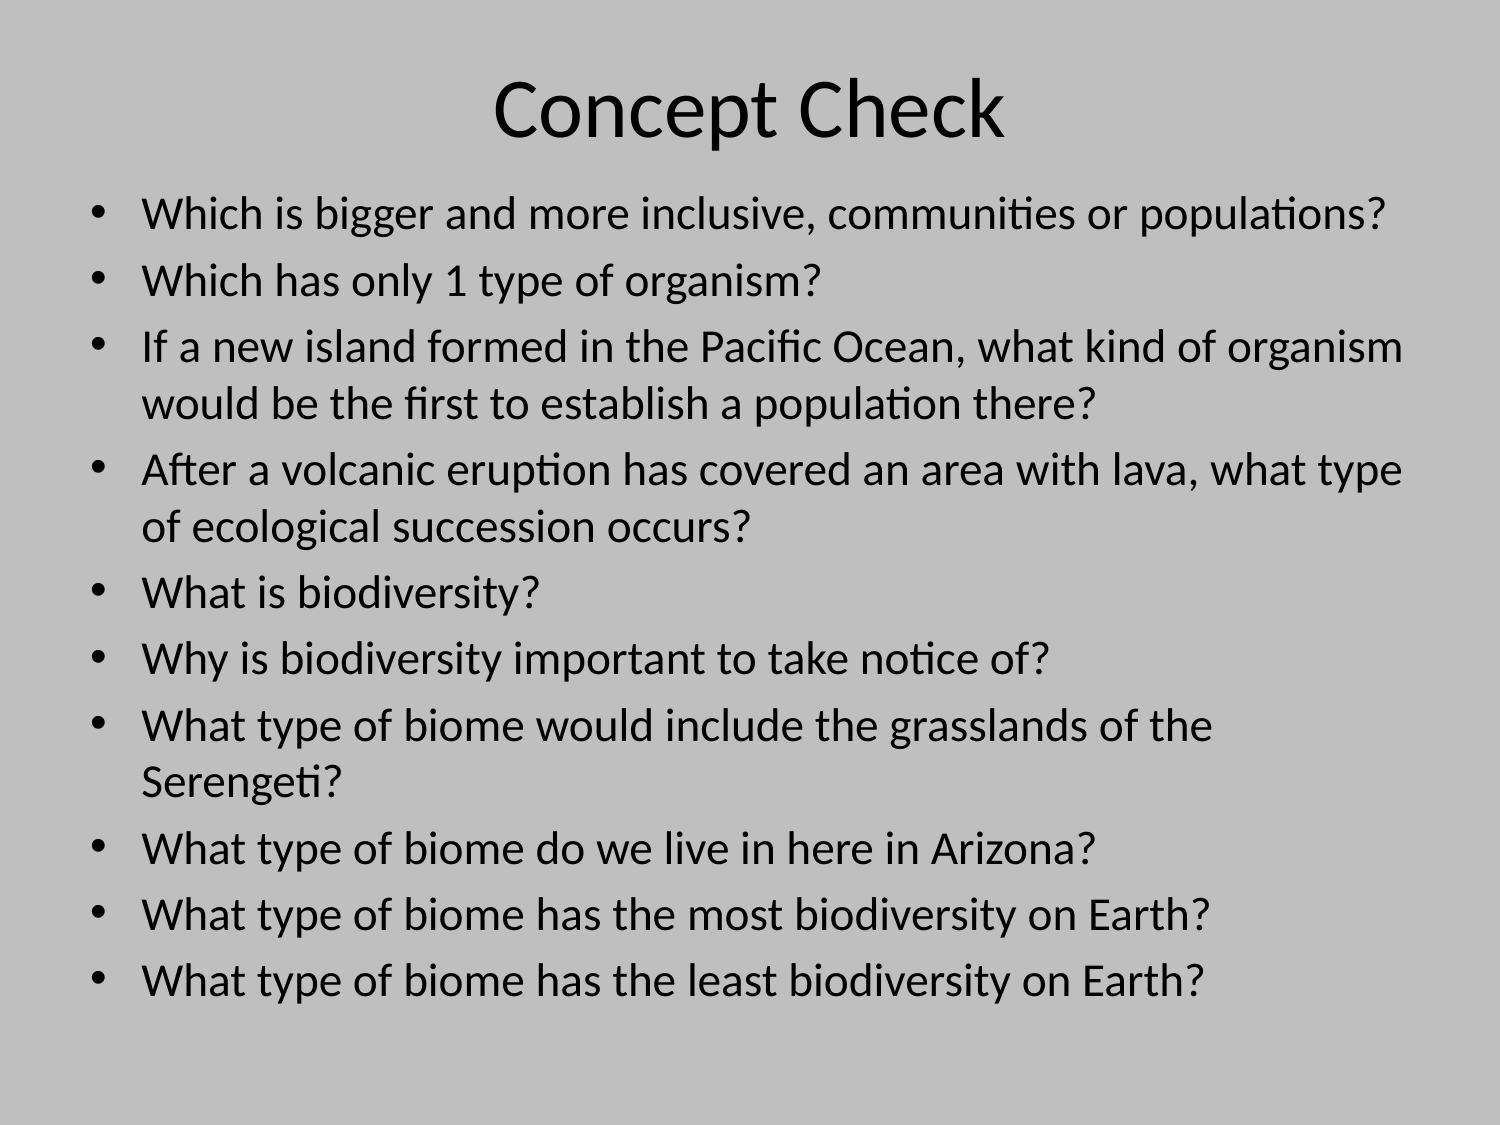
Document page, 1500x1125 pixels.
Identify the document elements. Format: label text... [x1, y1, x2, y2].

list Which is bigger and more inclusive, communities or populations? Which has only 1 type of organism? If a new island formed in the Pacific Ocean, what kind of organism would be the first to establish a population there? After a volcanic eruption has covered an area with lava, what type of ecological succession occurs? What is biodiversity? Why is biodiversity important to take notice of? What type of biome would include the grasslands of the Serengeti? What type of biome do we live in here in Arizona? What type of biome has the most biodiversity on Earth? What type of biome has the least biodiversity on Earth? [75, 174, 1425, 1063]
title Concept Check [75, 45, 1425, 163]
